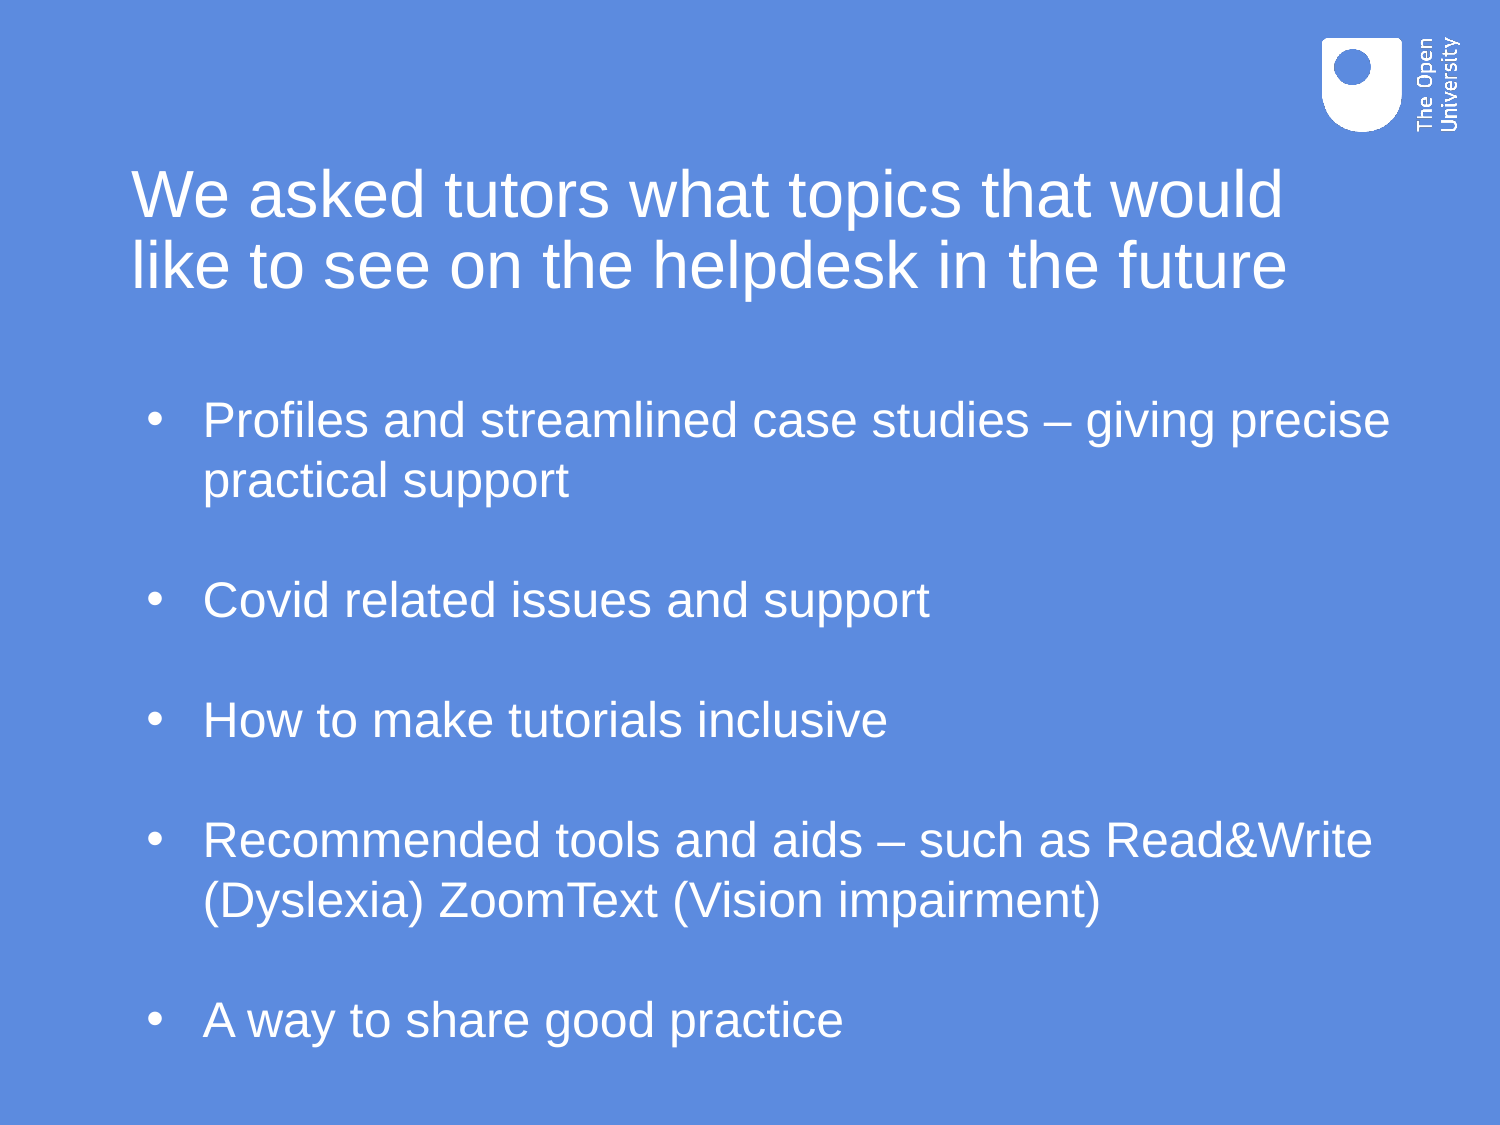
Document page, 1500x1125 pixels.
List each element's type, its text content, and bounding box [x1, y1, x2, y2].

picture [1322, 37, 1460, 132]
text_box We asked tutors what topics that would like to see on the helpdesk in the future [131, 159, 1349, 260]
text_box Profiles and streamlined case studies – giving precise practical support Covid related issues and support How to make tutorials inclusive Recommended tools and aids – such as Read&Write (Dyslexia) ZoomText (Vision impairment) A way to share good practice [131, 260, 1500, 1125]
